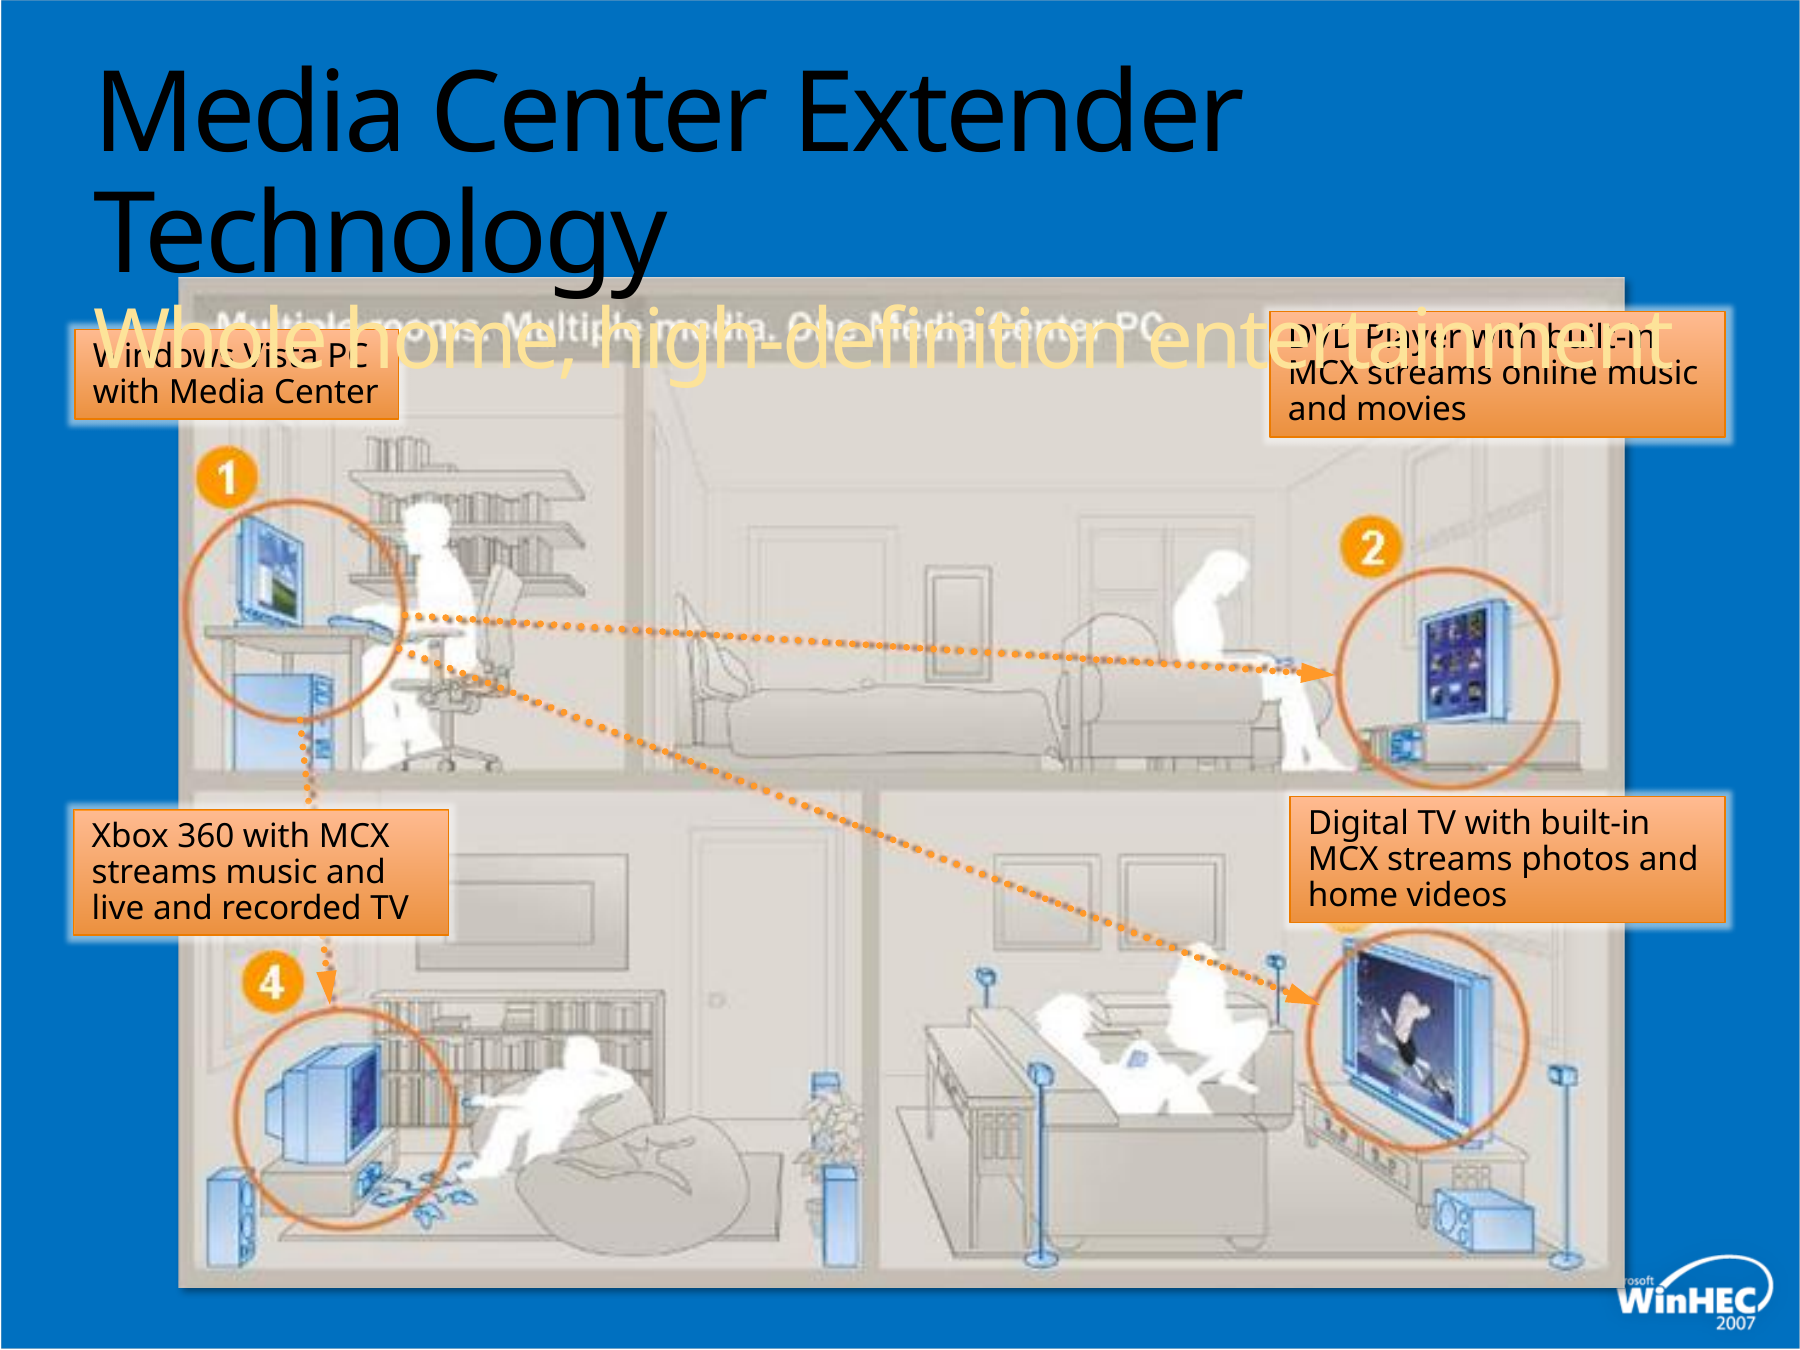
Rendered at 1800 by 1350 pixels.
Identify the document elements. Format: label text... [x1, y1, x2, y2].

picture [0, 0, 1800, 1350]
text_box DVD Player with built-in MCX streams online music and movies [1636, 311, 1726, 438]
text_box Digital TV with built-in MCX streams photos and home videos [1636, 796, 1726, 923]
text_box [172, 847, 458, 878]
text_box Xbox 360 with MCX streams music and live and recorded TV [73, 809, 168, 936]
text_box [399, 648, 1321, 1006]
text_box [404, 614, 1336, 676]
title Media Center Extender Technology Whole home, high-definition entertainment [75, 45, 1725, 259]
text_box Windows Vista PC with Media Center [74, 329, 168, 420]
